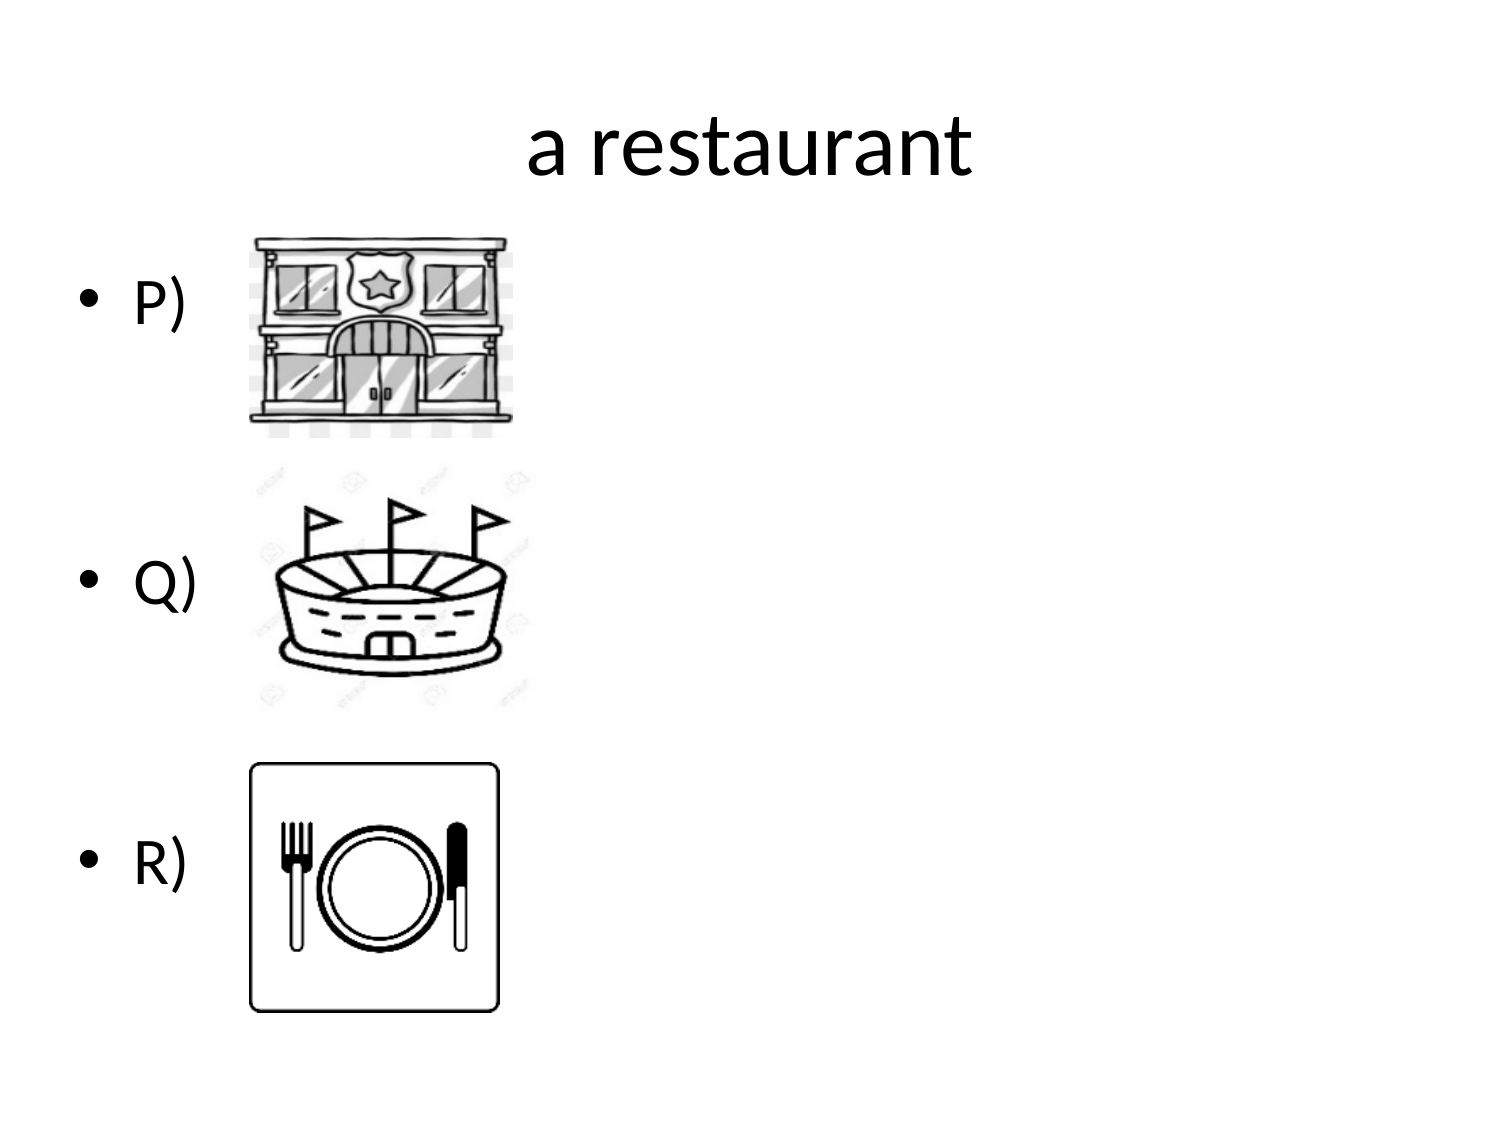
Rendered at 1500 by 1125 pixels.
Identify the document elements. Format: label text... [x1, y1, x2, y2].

picture [249, 762, 501, 1013]
picture [249, 237, 513, 438]
picture [249, 462, 538, 713]
list P) Q) R) [62, 249, 1413, 993]
title a restaurant [75, 45, 1425, 233]
